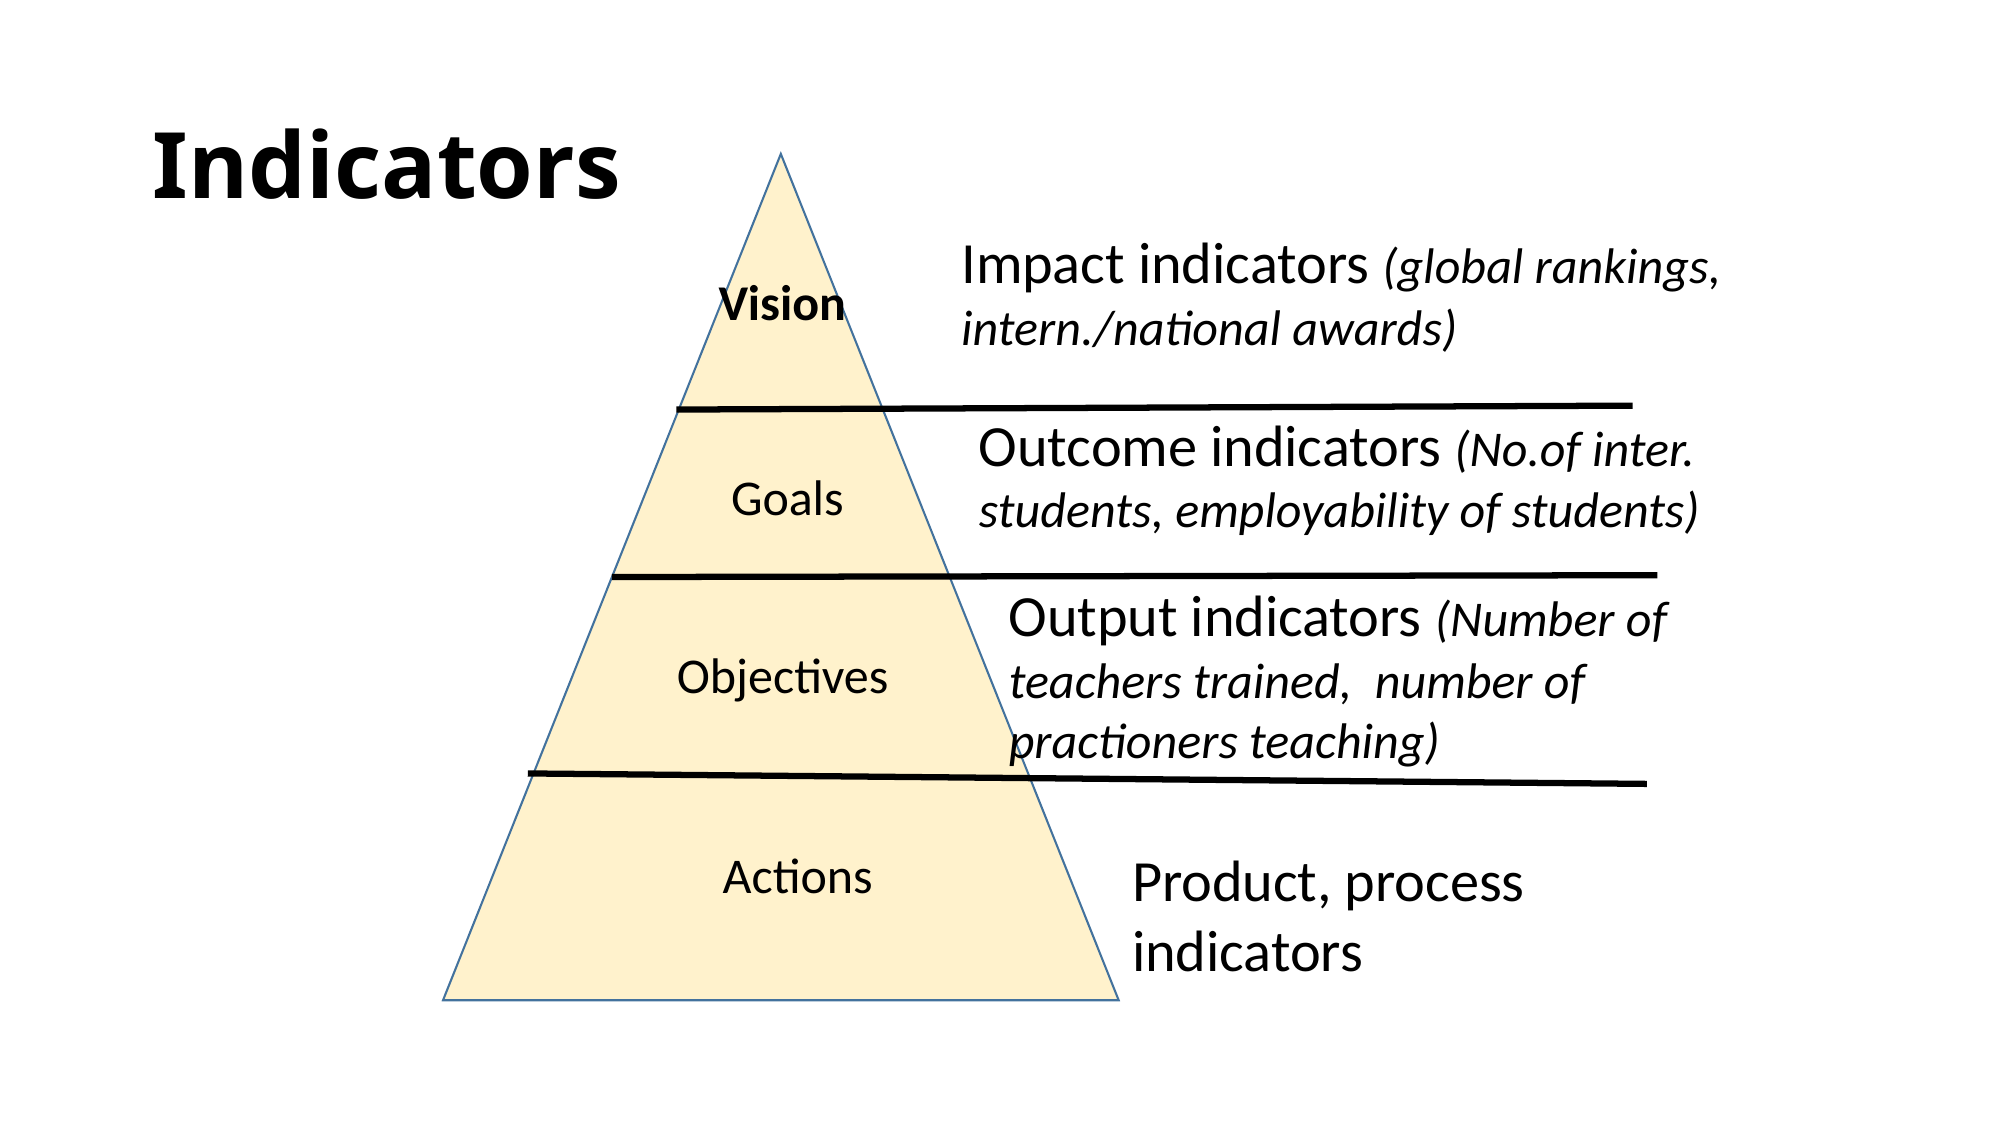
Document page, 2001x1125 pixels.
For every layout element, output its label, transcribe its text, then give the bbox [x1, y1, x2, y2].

text_box [679, 339, 883, 405]
text_box Product, process indicators [1117, 836, 1643, 991]
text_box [676, 405, 1633, 410]
text_box Outcome indicators (No.of inter. students, employability of students) [964, 400, 1891, 545]
text_box [612, 412, 950, 573]
text_box [533, 576, 994, 773]
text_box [527, 773, 1647, 784]
text_box [736, 151, 826, 263]
text_box Output indicators (Number of teachers trained, number of practioners teaching) [994, 570, 1763, 776]
text_box Vision [568, 263, 946, 339]
text_box Goals [676, 457, 899, 533]
title Indicators [137, 59, 1863, 278]
text_box Objectives [662, 636, 929, 712]
text_box [441, 784, 1121, 1002]
text_box Impact indicators (global rankings, intern./national awards) [946, 217, 1913, 363]
text_box Actions [649, 836, 947, 911]
